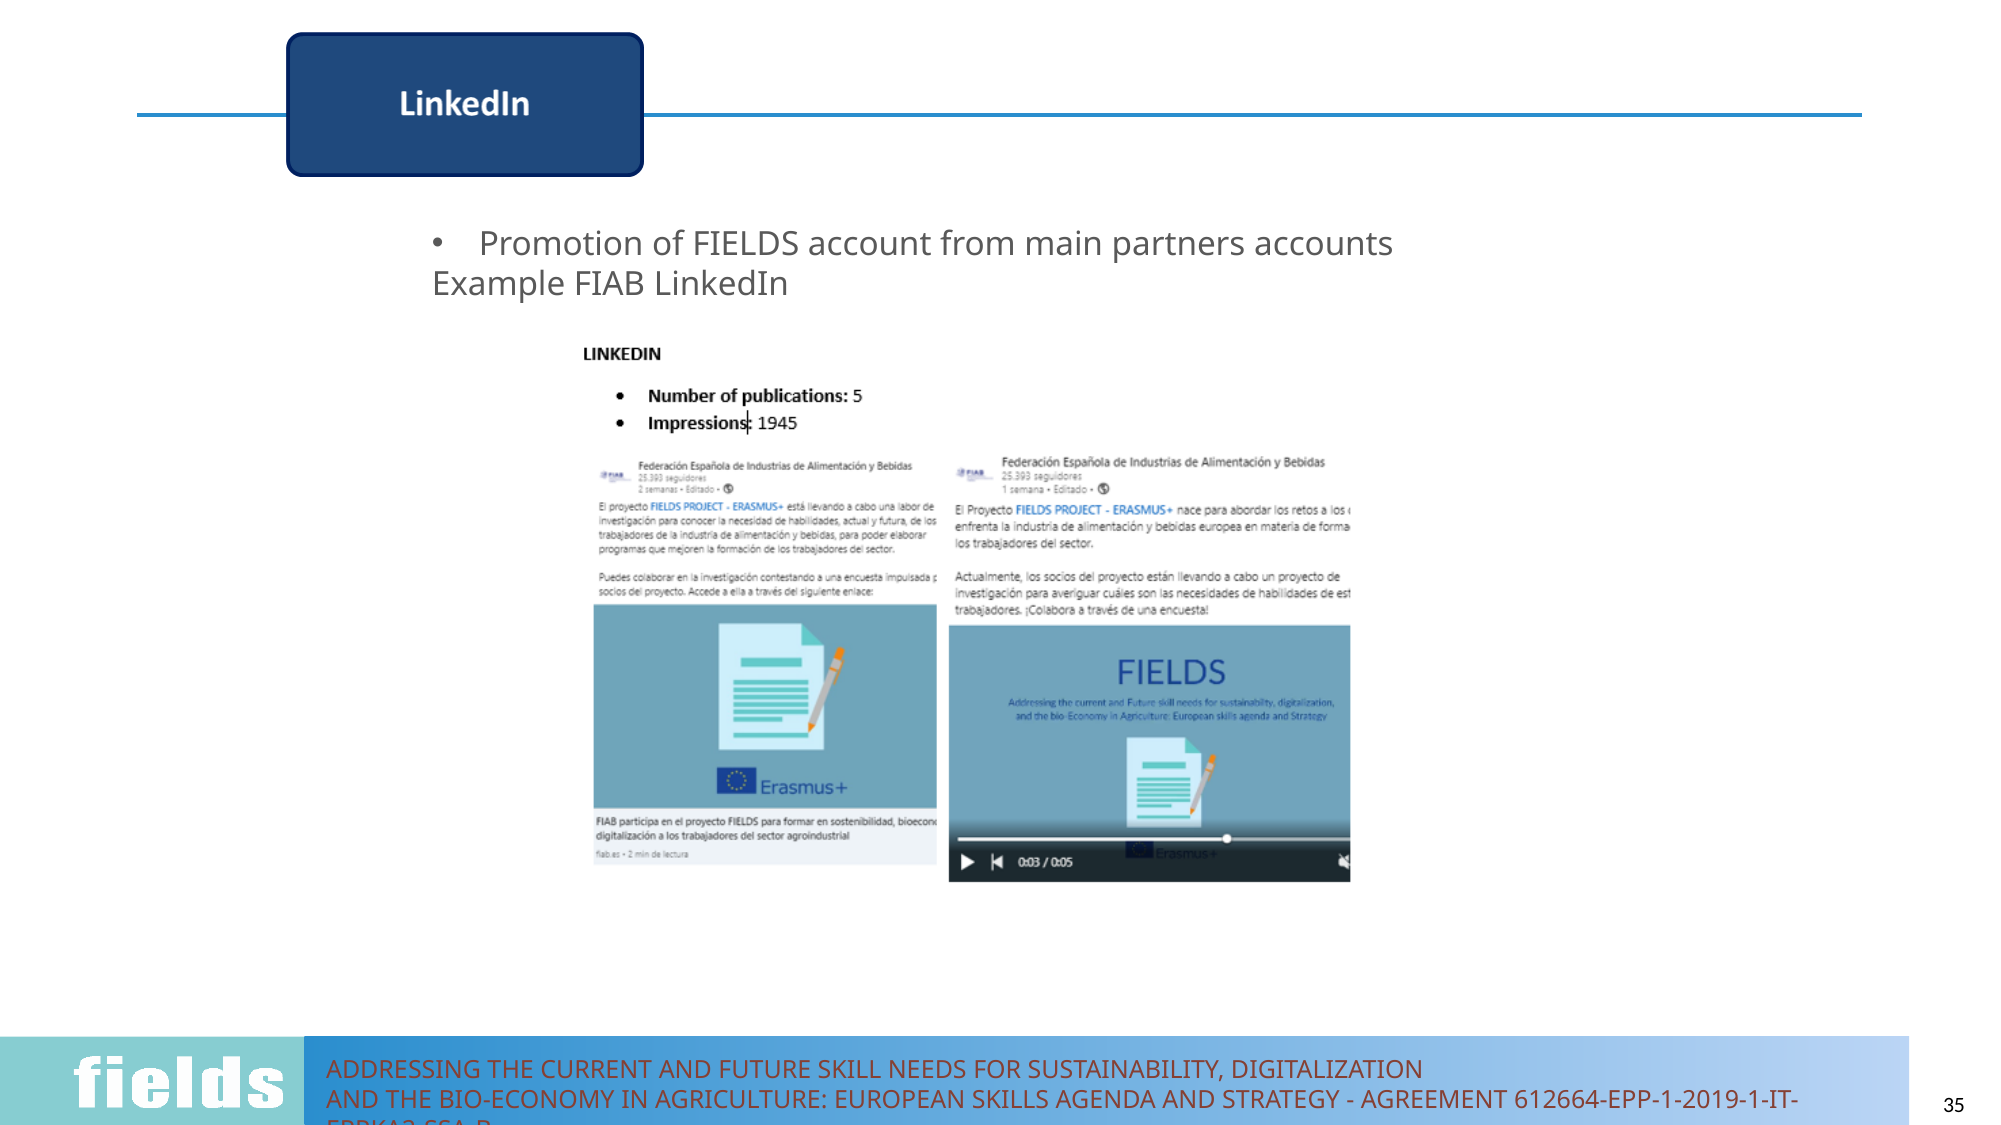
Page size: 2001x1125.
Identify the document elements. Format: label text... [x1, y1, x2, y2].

slide_number 35 [1530, 1085, 1981, 1123]
text_box Promotion of FIELDS account from main partners accounts Example FIAB LinkedIn [417, 215, 1445, 310]
picture [503, 310, 1421, 992]
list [286, 31, 644, 178]
picture [70, 1056, 283, 1108]
